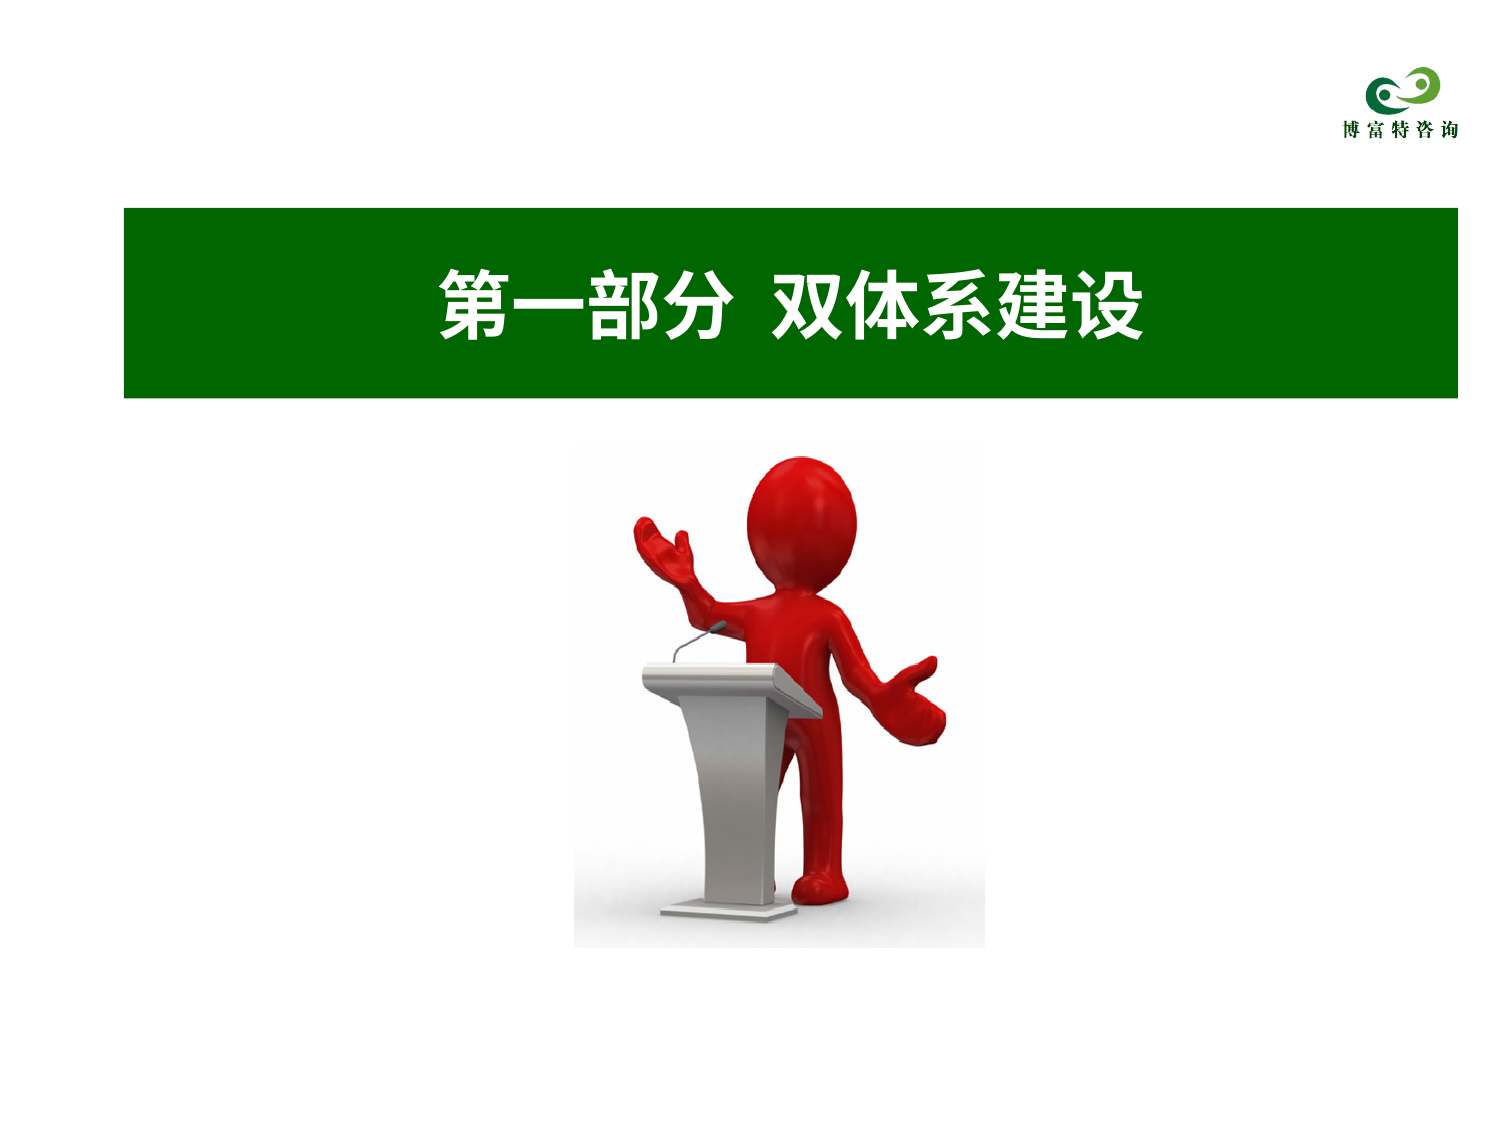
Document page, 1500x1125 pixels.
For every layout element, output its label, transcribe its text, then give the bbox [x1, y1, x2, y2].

picture [573, 445, 985, 948]
picture [1328, 66, 1477, 141]
text_box 第一部分 双体系建设 [123, 207, 1458, 399]
